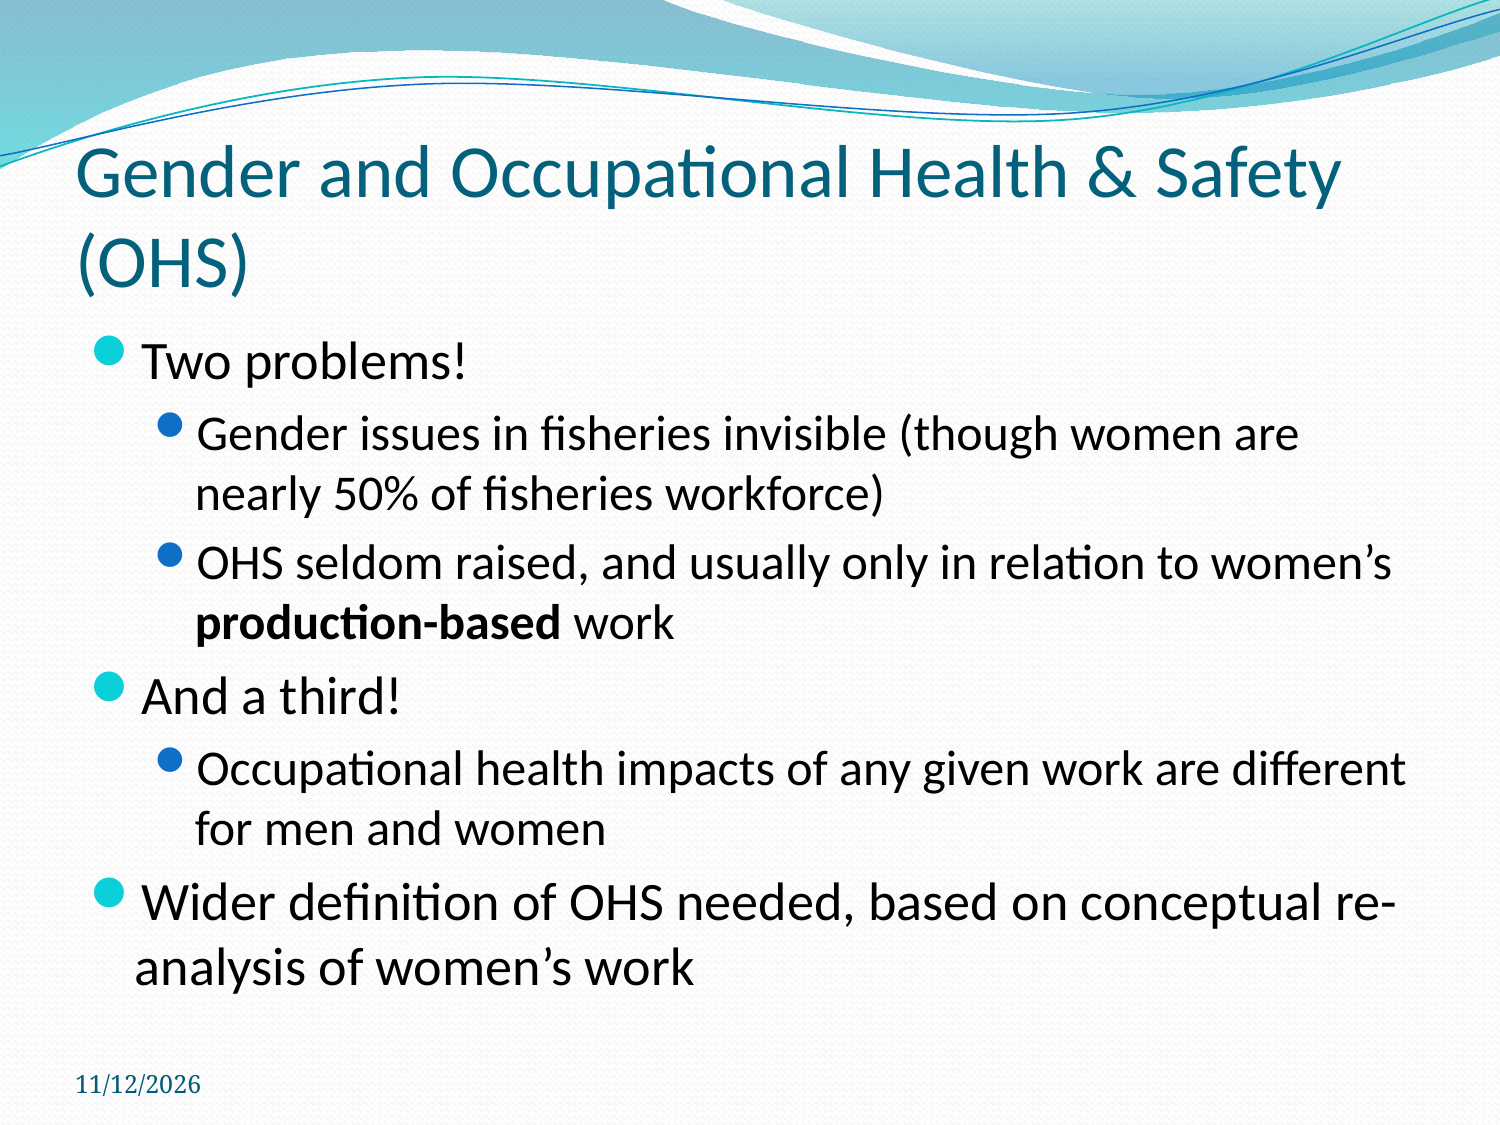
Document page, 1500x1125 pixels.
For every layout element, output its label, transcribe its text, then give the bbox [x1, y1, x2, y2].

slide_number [75, 1042, 425, 1103]
title Gender and Occupational Health & Safety (OHS) [75, 115, 1425, 303]
list Two problems! Gender issues in fisheries invisible (though women are nearly 50% of fisheries workforce) OHS seldom raised, and usually only in relation to women’s production-based work And a third! Occupational health impacts of any given work are different for men and women Wider definition of OHS needed, based on conceptual re-analysis of women’s work [75, 317, 1425, 1038]
